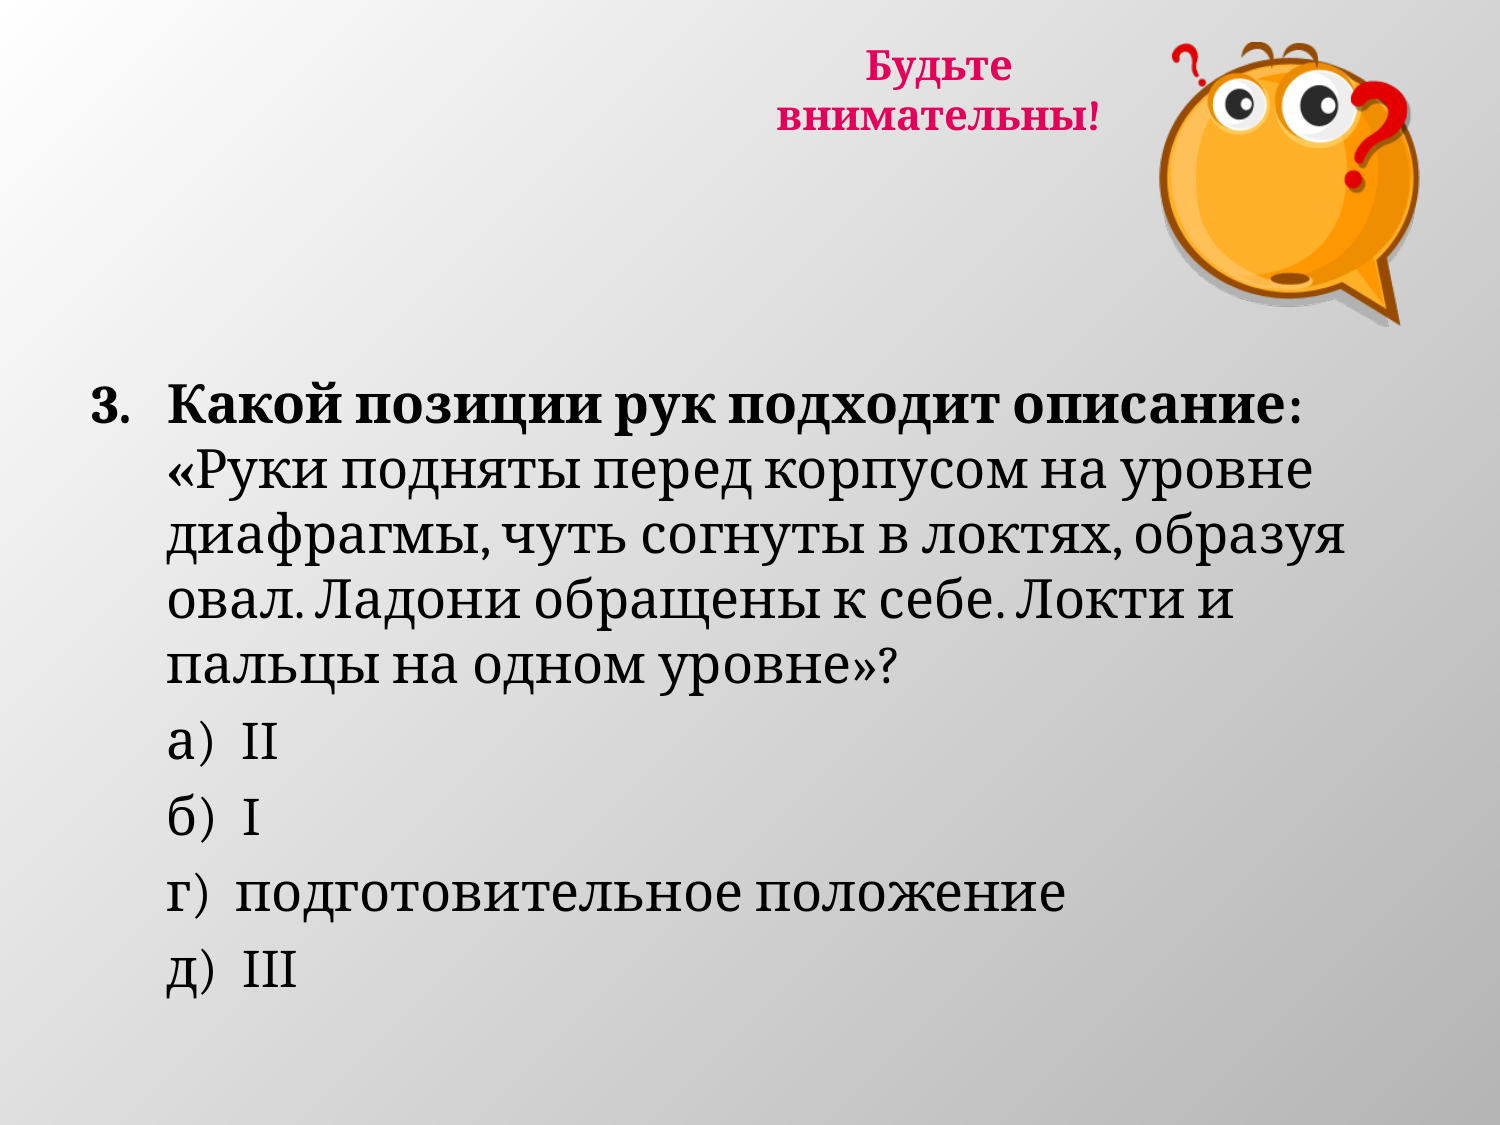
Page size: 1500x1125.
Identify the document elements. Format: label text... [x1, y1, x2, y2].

title Будьте внимательны! [738, 0, 1140, 178]
picture [1139, 42, 1424, 327]
list 3. Какой позиции рук подходит описание: «Руки подняты перед корпусом на уровне диафрагмы, чуть согнуты в локтях, образуя овал. Ладони обращены к себе. Локти и пальцы на одном уровне»? а) II б) I г) подготовительное положение д) III [76, 290, 1427, 1059]
